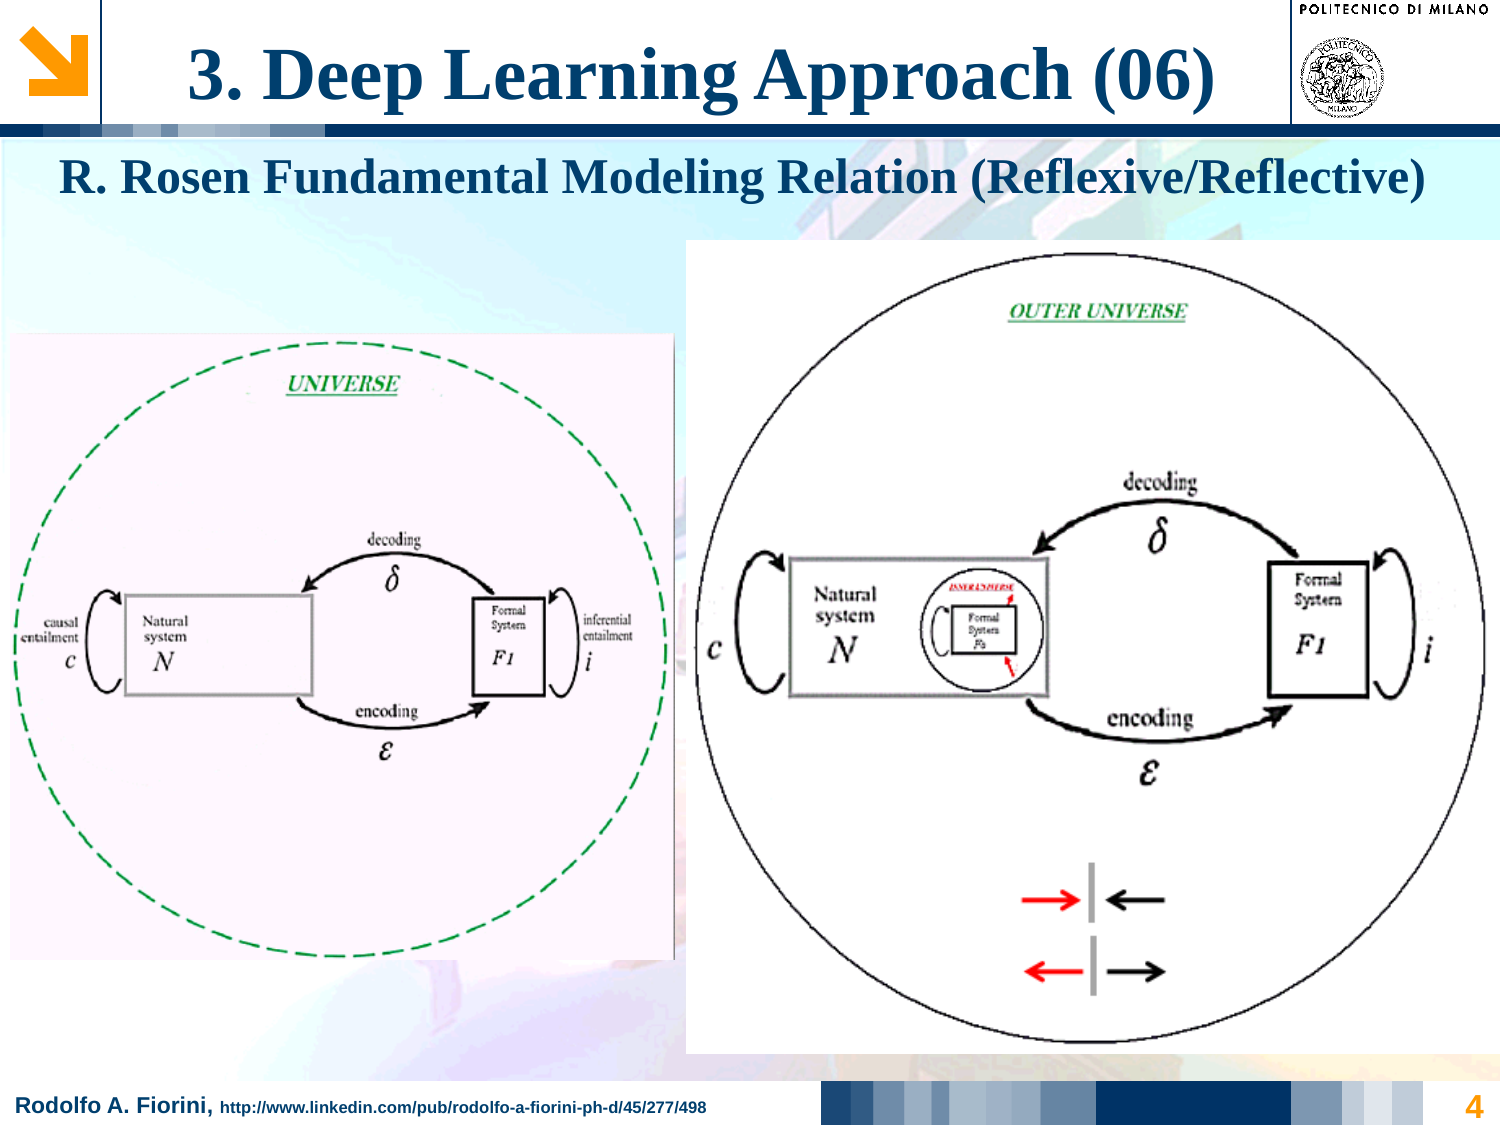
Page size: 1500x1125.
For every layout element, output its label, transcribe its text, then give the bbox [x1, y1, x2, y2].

text_box Rodolfo A. Fiorini, http://www.linkedin.com/pub/rodolfo-a-fiorini-ph-d/45/277/498 [0, 1090, 798, 1125]
slide_number 49 [1465, 1089, 1500, 1125]
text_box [685, 239, 1500, 1055]
text_box 3. Deep Learning Approach (06) [111, 19, 1294, 120]
picture [0, 0, 1500, 1125]
